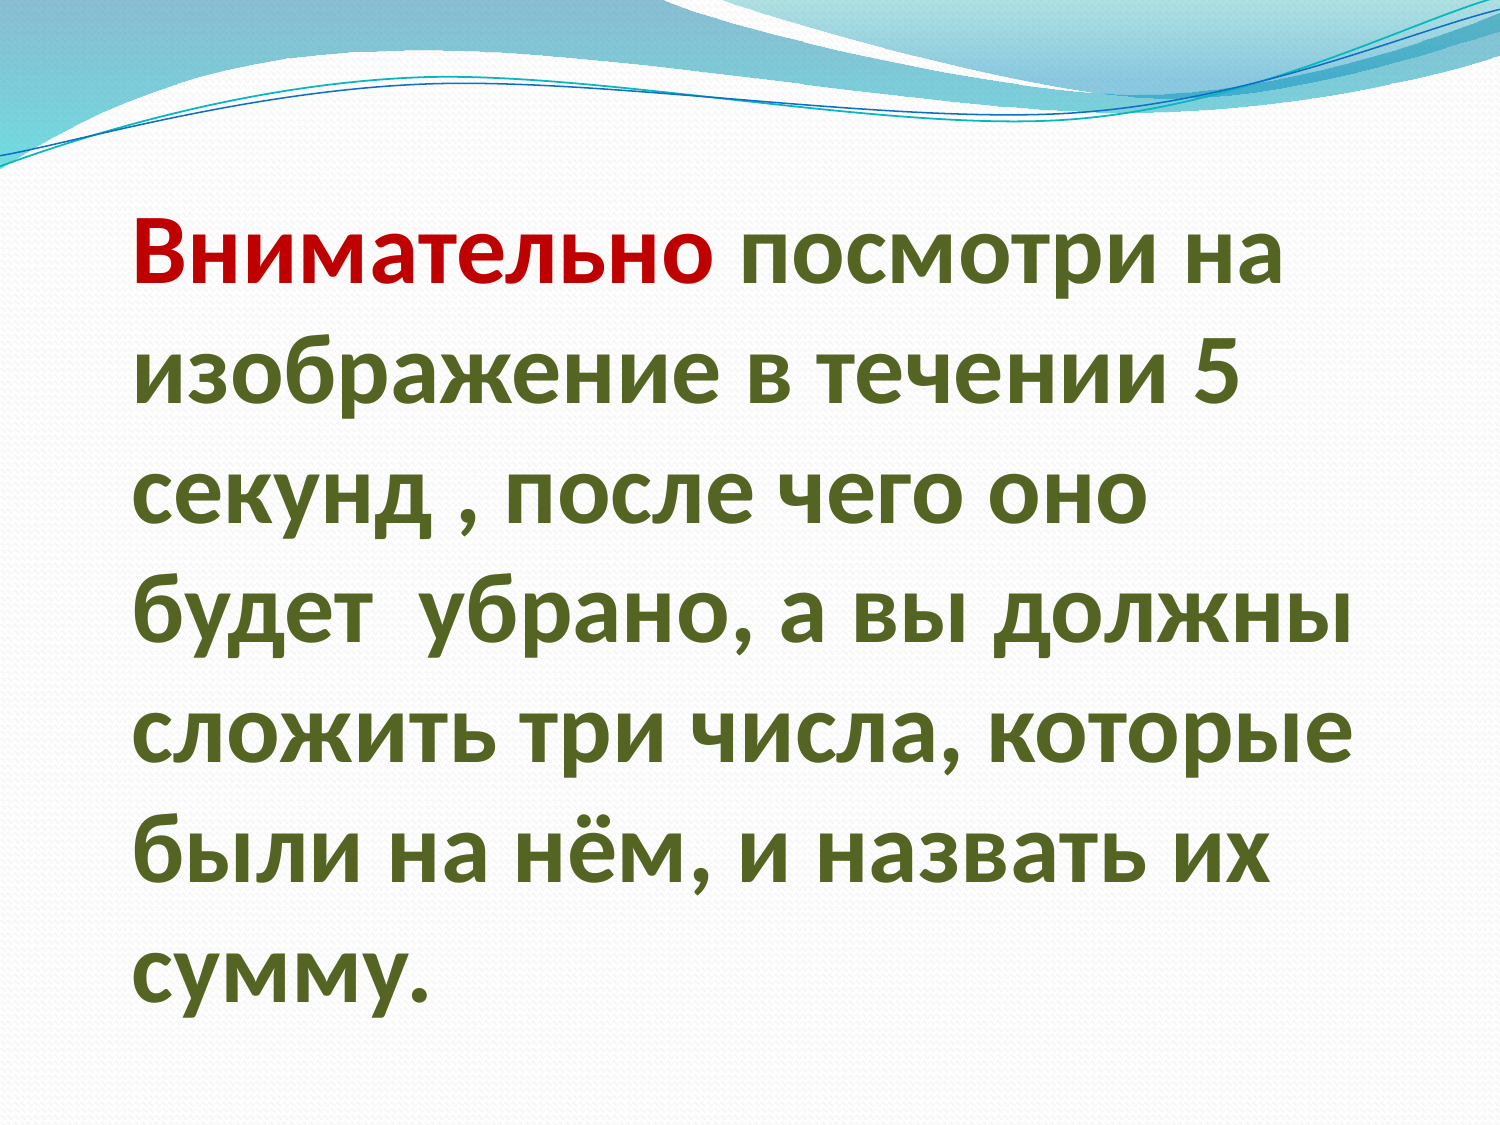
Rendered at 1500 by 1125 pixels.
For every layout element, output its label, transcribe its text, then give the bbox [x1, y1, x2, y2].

text_box Внимательно посмотри на изображение в течении 5 секунд , после чего оно будет убрано, а вы должны сложить три числа, которые были на нём, и назвать их сумму. [117, 175, 1395, 1031]
